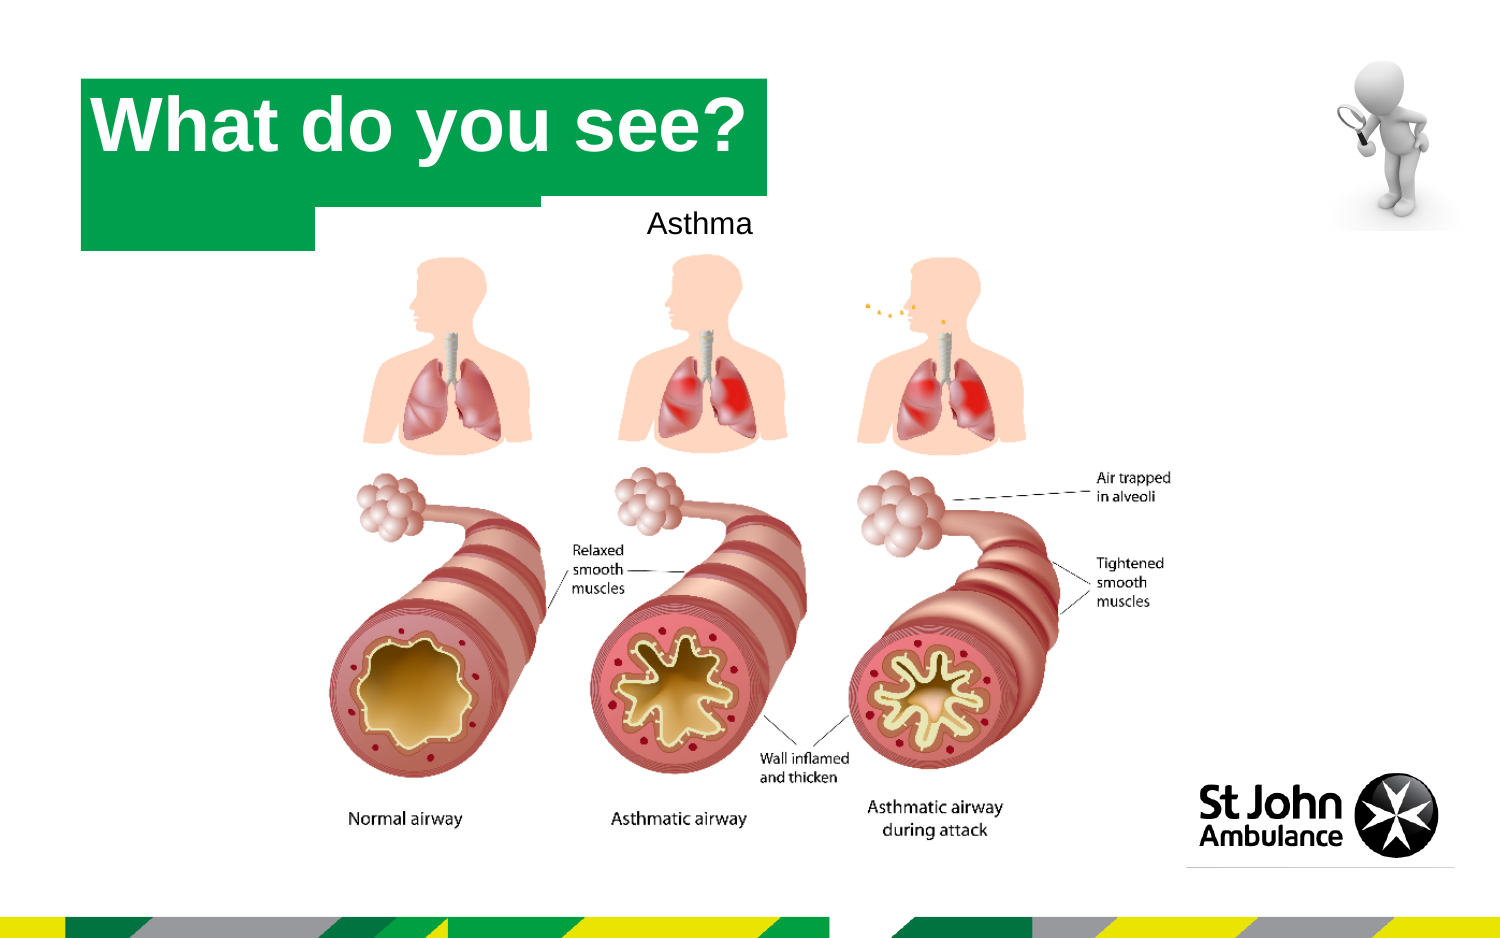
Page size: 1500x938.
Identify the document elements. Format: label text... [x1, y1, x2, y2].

picture [315, 207, 1455, 868]
picture [1296, 46, 1481, 231]
title What do you see? [80, 78, 767, 251]
text_box Asthma [541, 196, 859, 207]
picture [0, 897, 1500, 938]
